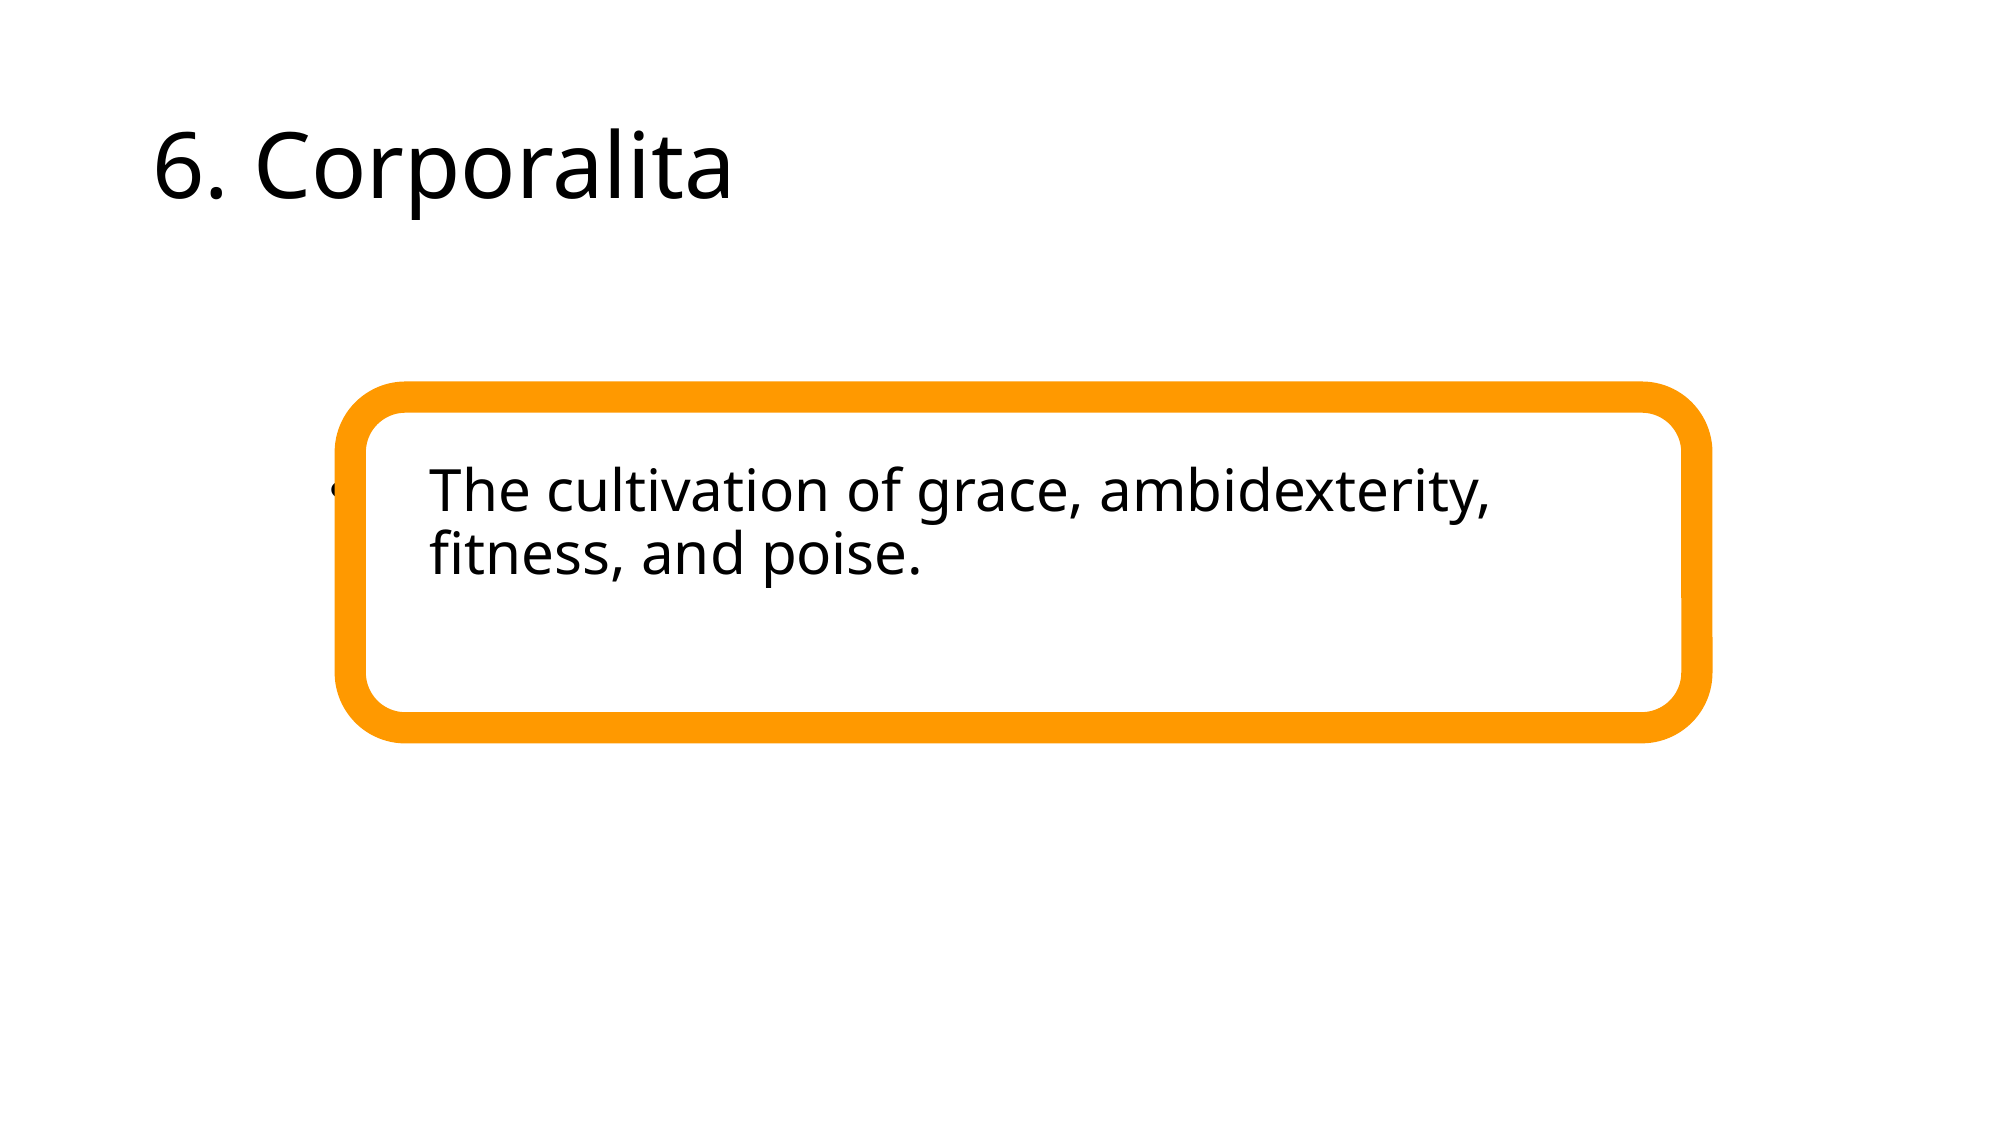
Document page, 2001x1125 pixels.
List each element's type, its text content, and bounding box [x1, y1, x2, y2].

text_box [350, 397, 1697, 728]
title 6. Corporalita [137, 59, 1863, 278]
list The cultivation of grace, ambidexterity, fitness, and poise. [314, 278, 1709, 1025]
